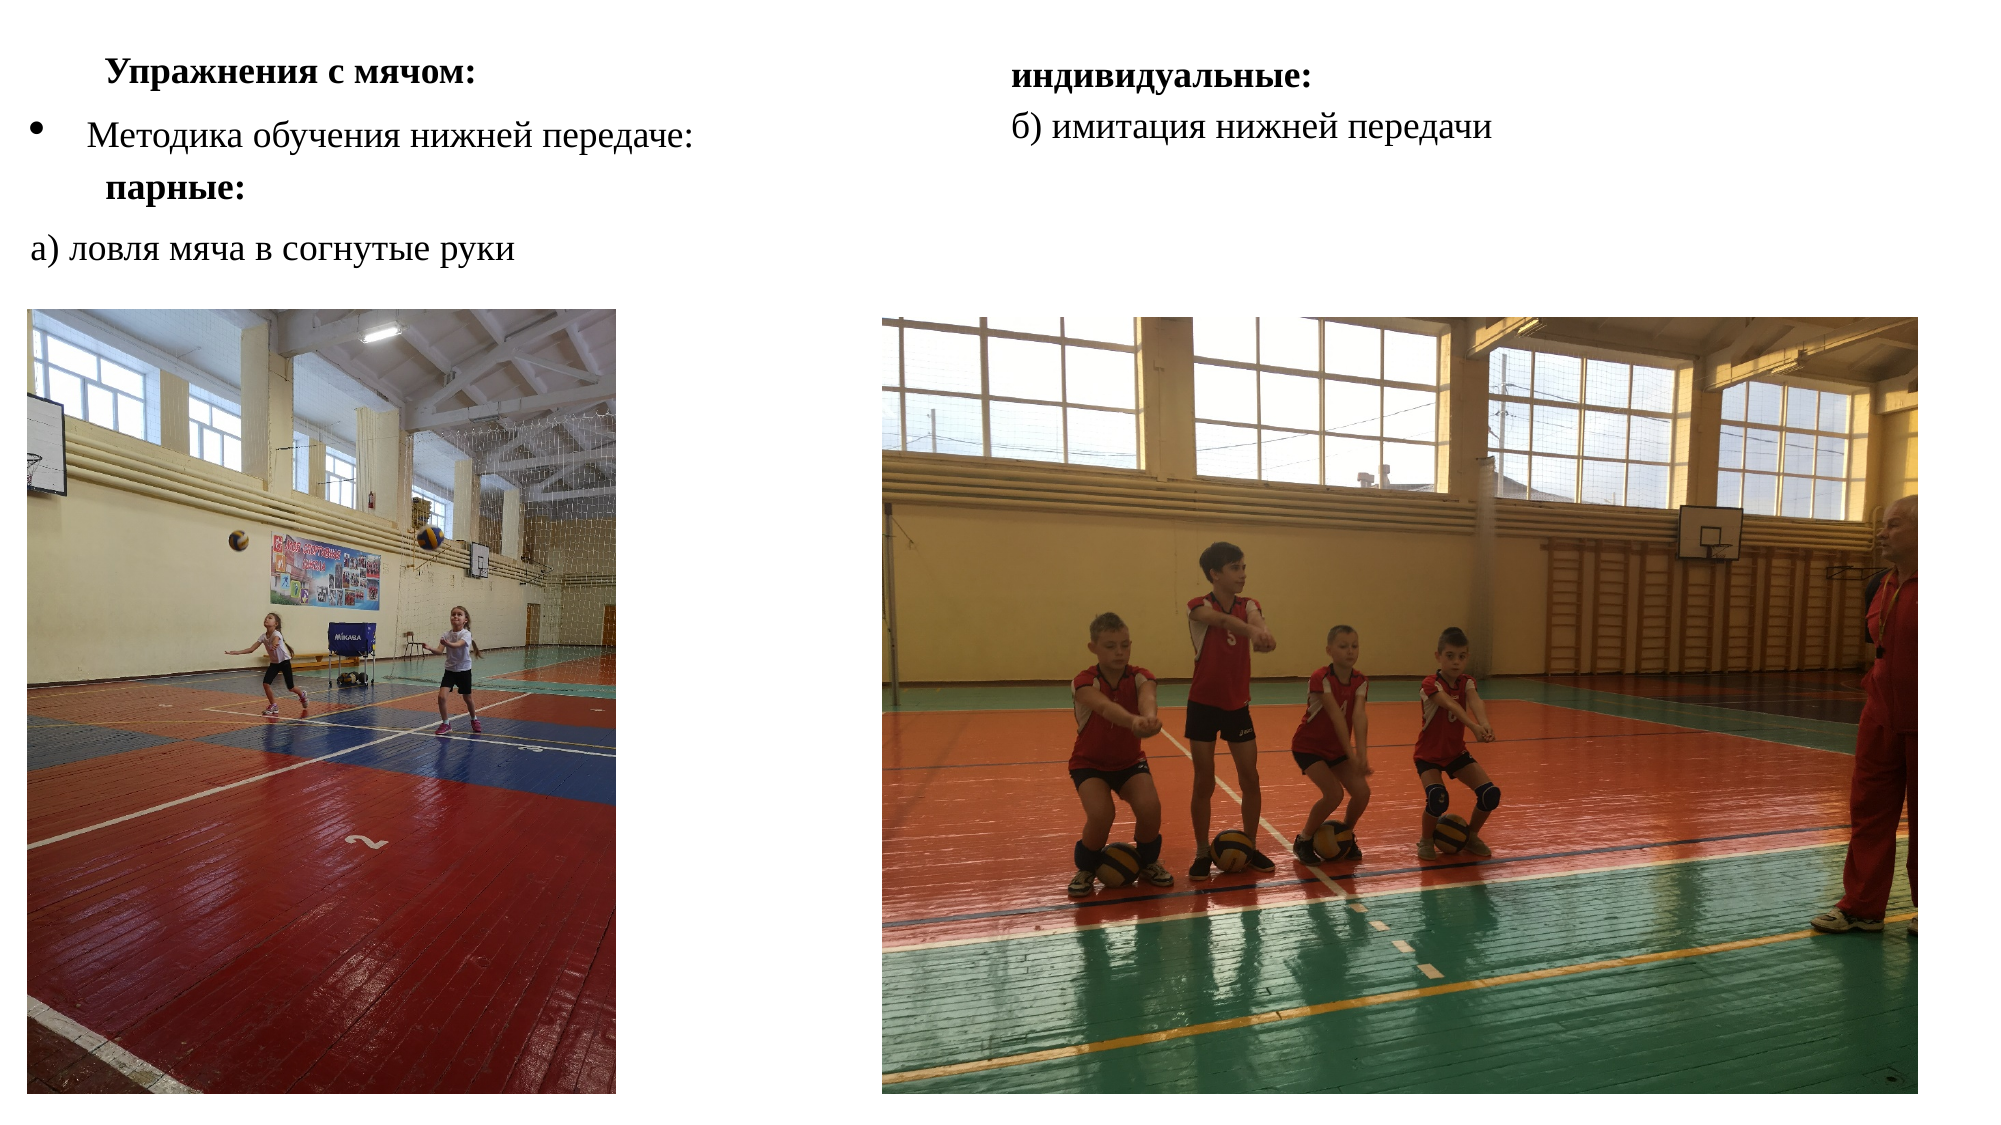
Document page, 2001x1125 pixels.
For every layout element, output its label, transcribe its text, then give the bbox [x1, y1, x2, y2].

picture [882, 317, 1918, 1094]
text_box Упражнения с мячом: Методика обучения нижней передаче: парные: а) ловля мяча в согнутые руки [15, 35, 808, 276]
text_box индивидуальные: б) имитация нижней передачи [921, 35, 2000, 154]
picture [27, 309, 616, 1094]
